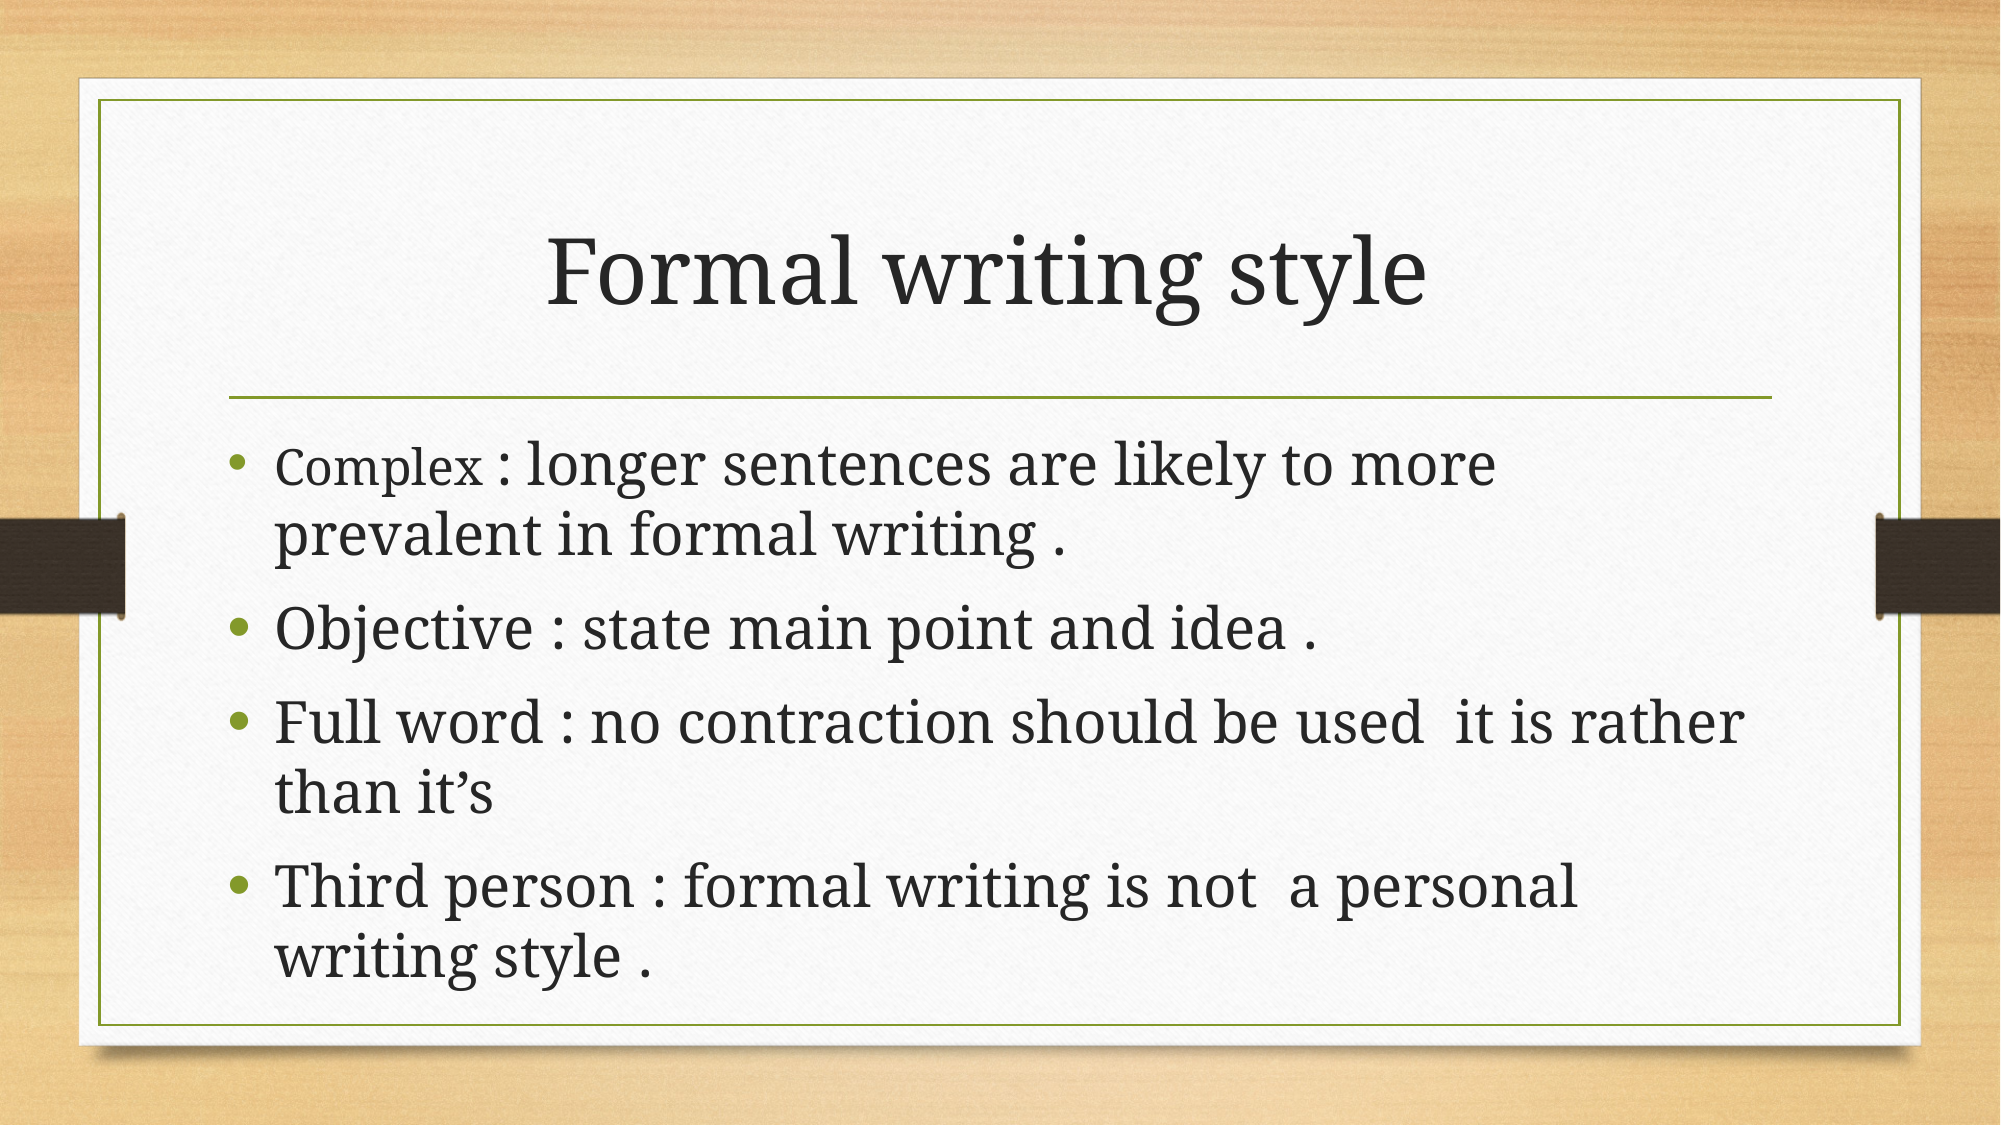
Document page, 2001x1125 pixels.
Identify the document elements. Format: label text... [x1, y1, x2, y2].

picture [0, 0, 2001, 1125]
title Formal writing style [212, 161, 1788, 375]
list Complex : longer sentences are likely to more prevalent in formal writing . Objective : state main point and idea . Full word : no contraction should be used it is rather than it’s Third person : formal writing is not a personal writing style . [212, 419, 1788, 964]
